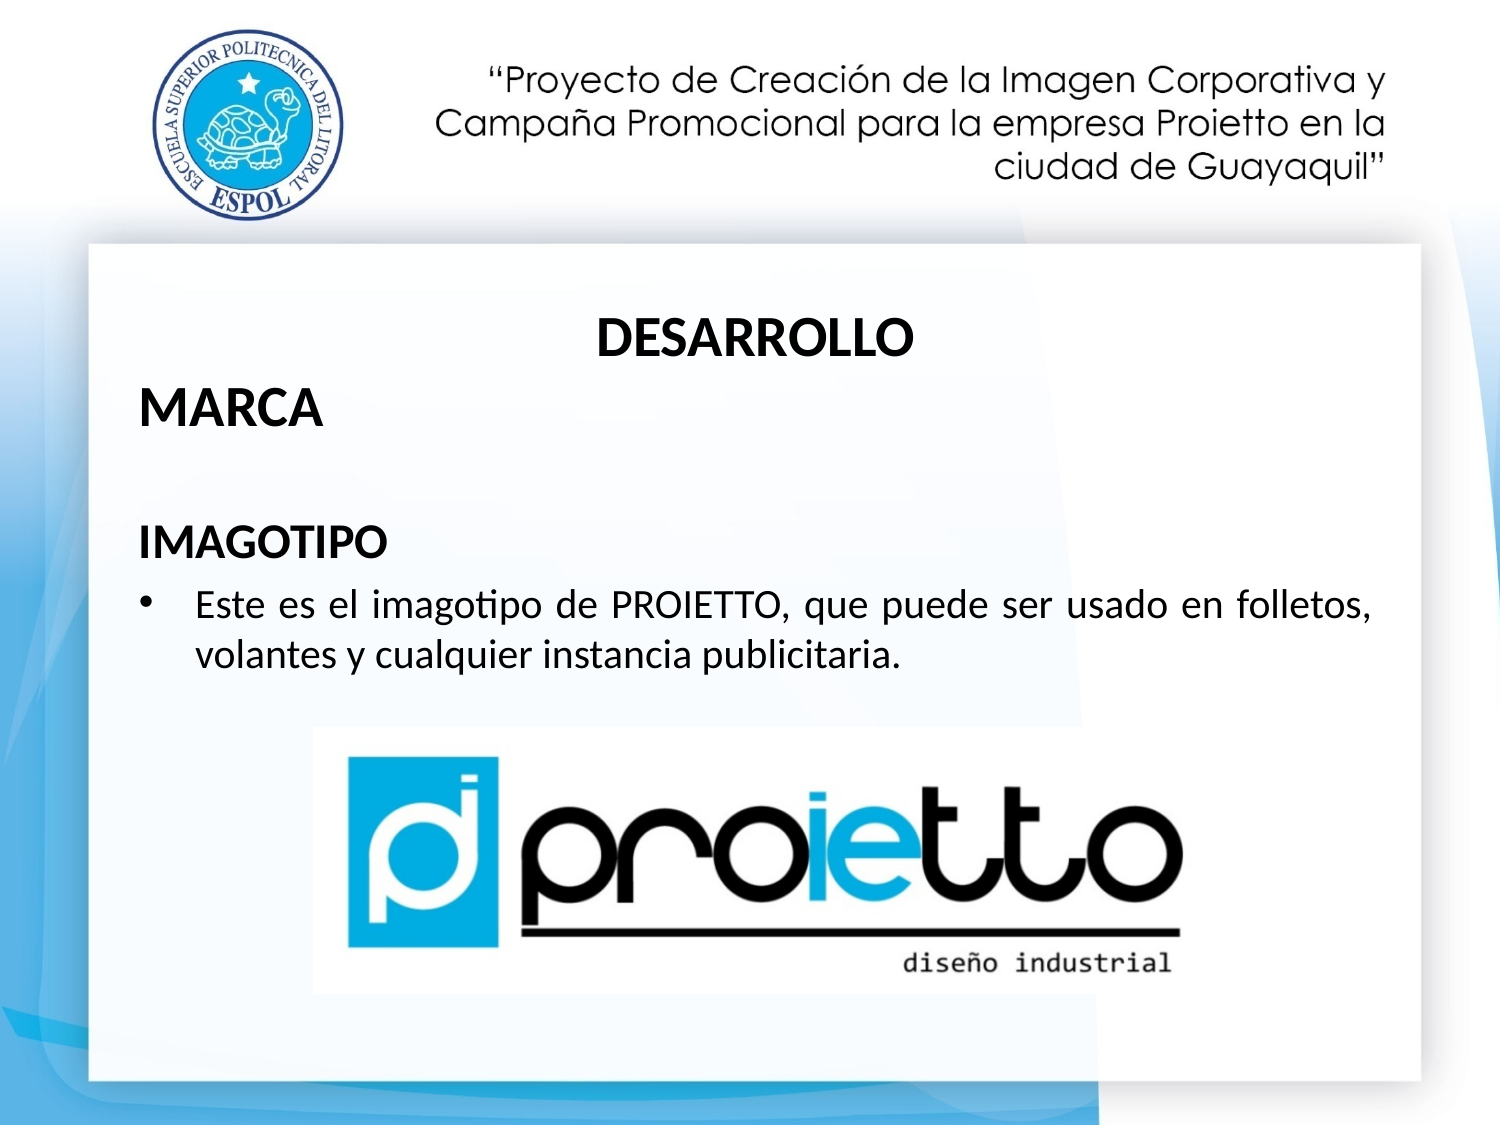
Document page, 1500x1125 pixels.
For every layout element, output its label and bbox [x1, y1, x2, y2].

list [0, 0, 1500, 1125]
picture [312, 727, 1217, 994]
